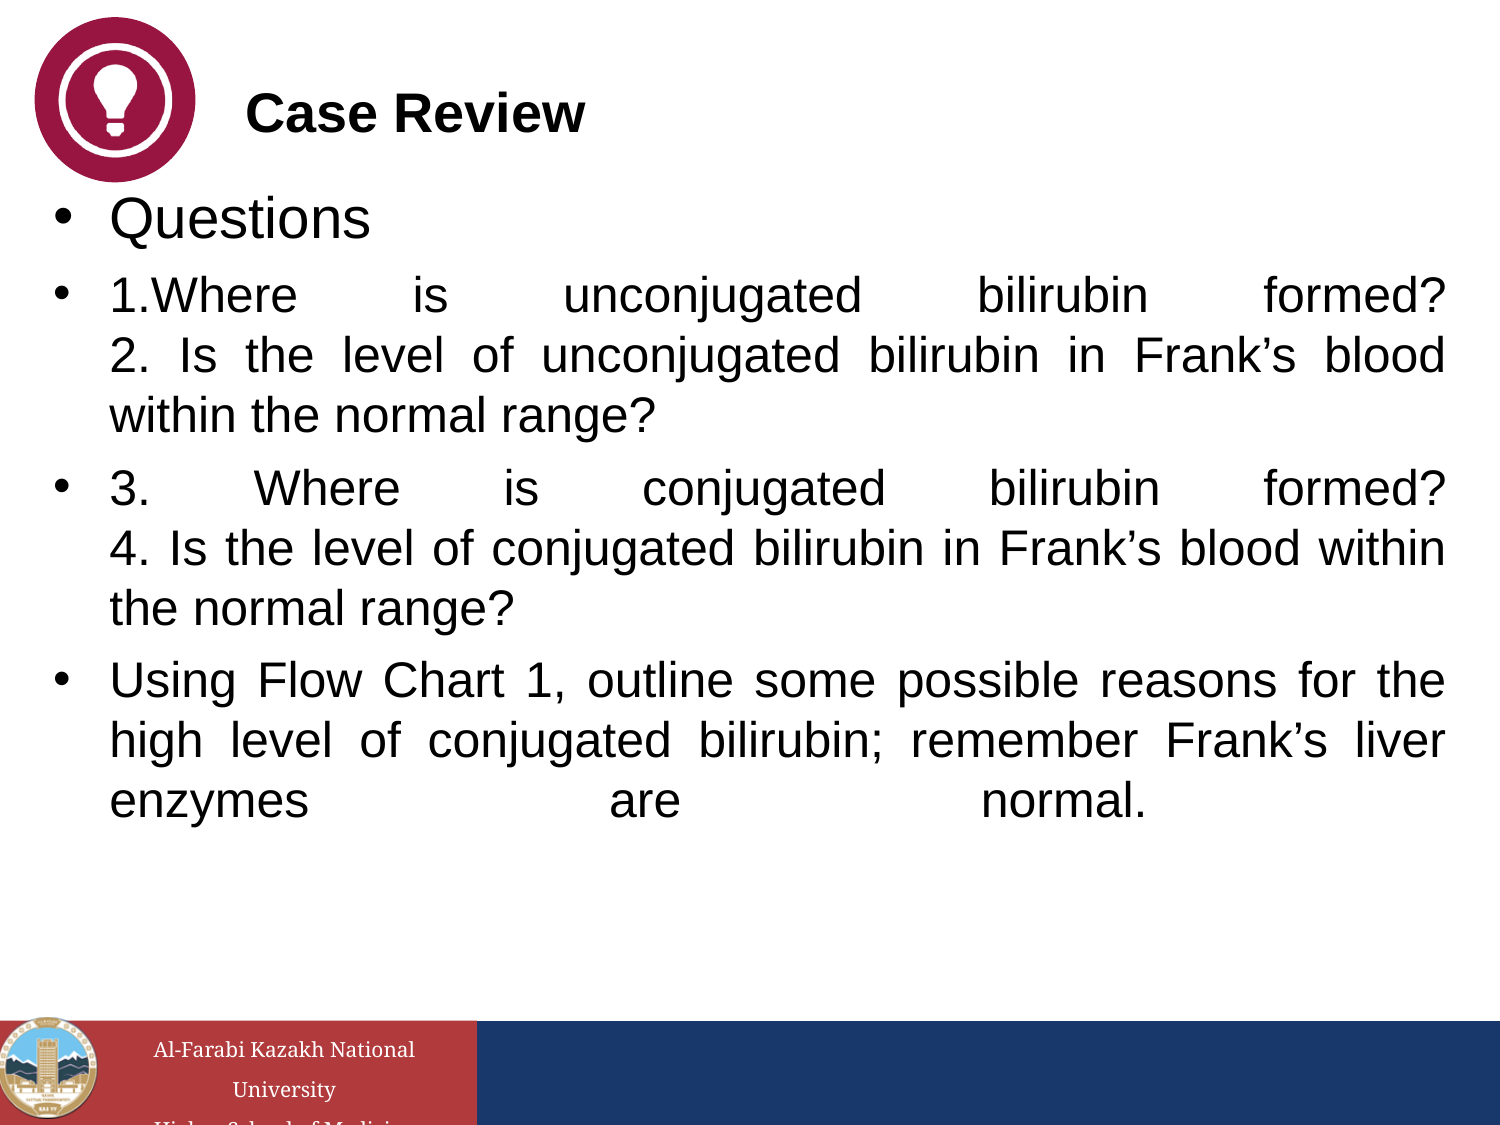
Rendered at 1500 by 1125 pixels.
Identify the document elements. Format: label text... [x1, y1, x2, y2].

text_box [34, 16, 196, 183]
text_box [0, 1017, 1500, 1125]
title Case Review [237, 68, 1342, 171]
text_box Questions 1.Where is unconjugated bilirubin formed? 2. Is the level of unconjugated bilirubin in Frank’s blood within the normal range? 3. Where is conjugated bilirubin formed? 4. Is the level of conjugated bilirubin in Frank’s blood within the normal range? Using Flow Chart 1, outline some possible reasons for the high level of conjugated bilirubin; remember Frank’s liver enzymes are normal. [44, 171, 1456, 1015]
